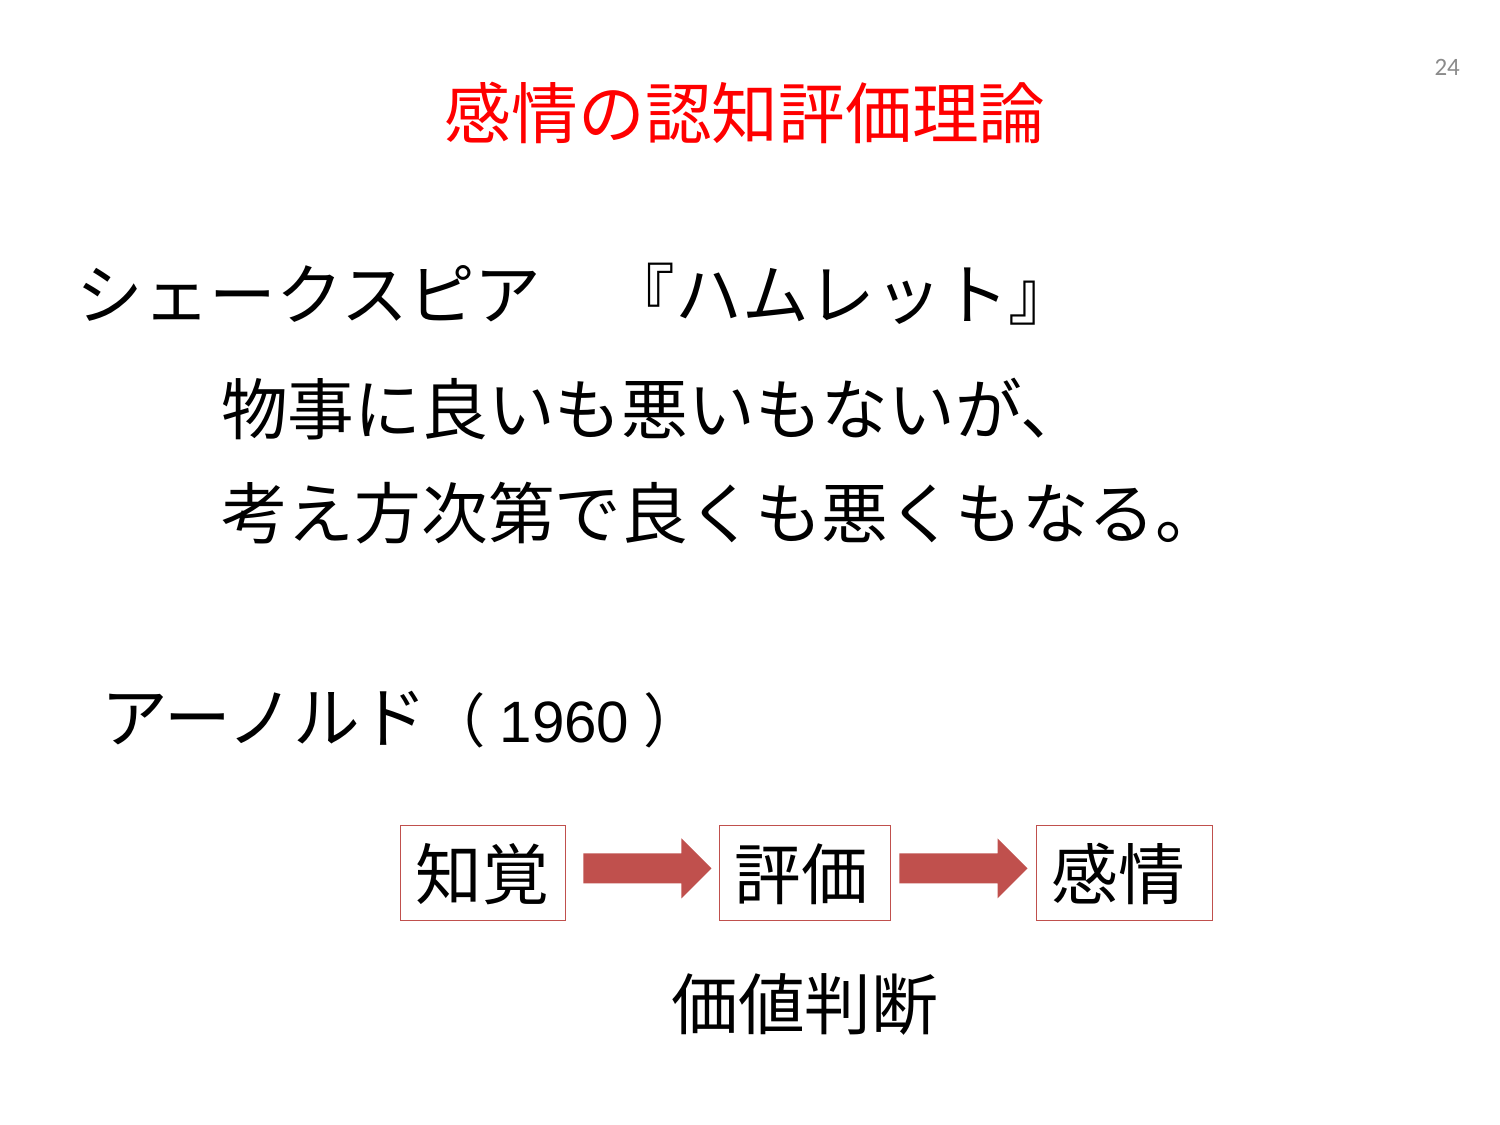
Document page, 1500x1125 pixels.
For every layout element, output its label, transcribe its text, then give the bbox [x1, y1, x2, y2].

text_box シェークスピア 『ハムレット』 [61, 245, 1091, 340]
text_box 感情 [1036, 825, 1213, 921]
title 感情の認知評価理論 [70, 58, 1421, 167]
text_box 知覚 [400, 825, 566, 921]
text_box [897, 836, 1030, 901]
text_box アーノルド（1960） [86, 668, 717, 764]
text_box [581, 836, 714, 901]
text_box 物事に良いも悪いもないが、 考え方次第で良くも悪くもなる。 [206, 336, 1460, 560]
text_box 価値判断 [656, 955, 954, 1051]
text_box 評価 [719, 825, 891, 921]
slide_number 24 [1125, 35, 1475, 95]
